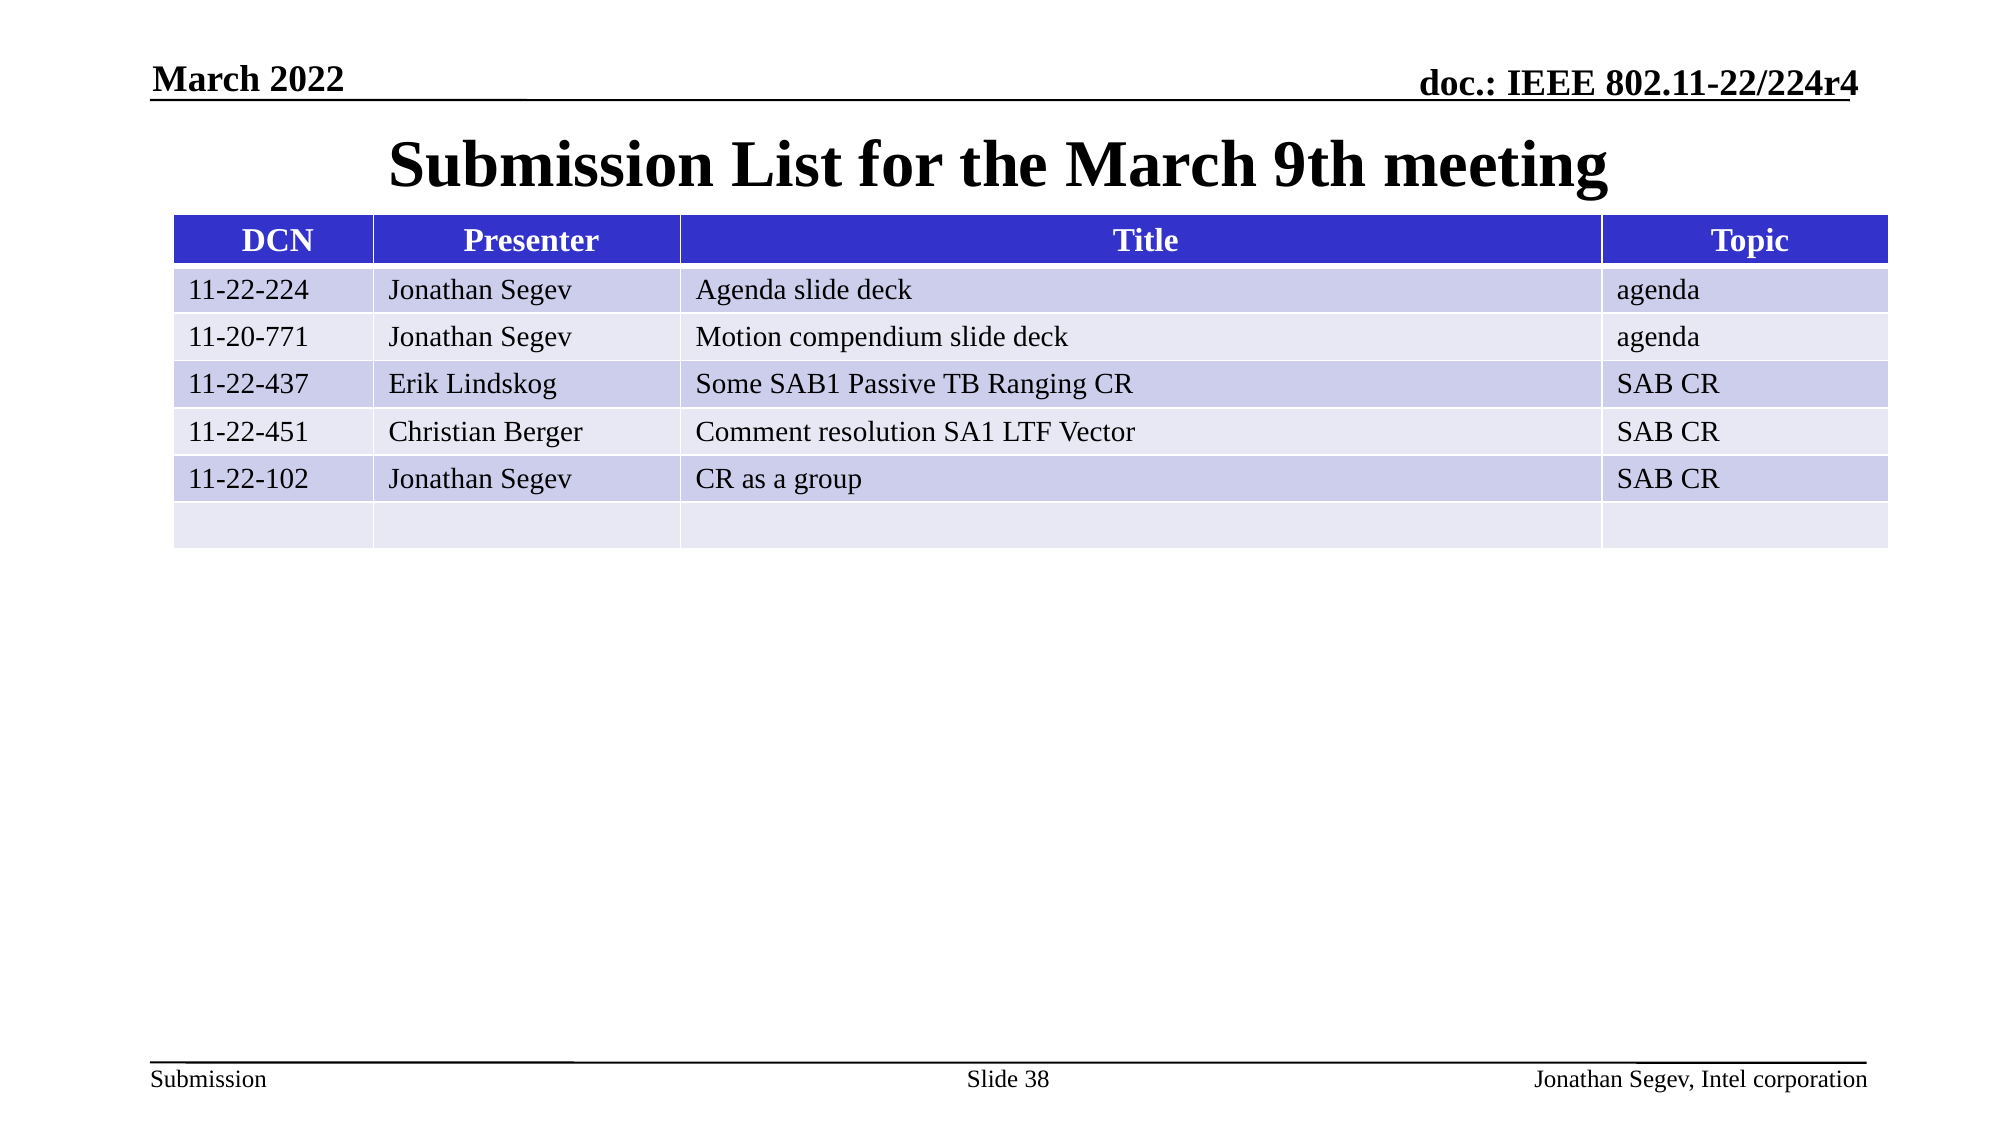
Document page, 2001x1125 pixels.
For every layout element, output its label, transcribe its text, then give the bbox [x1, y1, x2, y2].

table_cell 11-20-771 [174, 314, 373, 360]
table_cell [374, 503, 680, 548]
table_cell Some SAB1 Passive TB Ranging CR [681, 361, 1601, 407]
table_cell SAB CR [1603, 456, 1888, 501]
table_cell Comment resolution SA1 LTF Vector [681, 409, 1601, 454]
table_header DCN [174, 215, 373, 263]
table_cell Motion compendium slide deck [681, 314, 1601, 360]
footer Jonathan Segev, Intel corporation [1171, 1061, 1869, 1093]
table_cell Jonathan Segev [374, 456, 680, 501]
table_header Title [681, 215, 1601, 263]
table_cell [1603, 503, 1888, 548]
table_cell CR as a group [681, 456, 1601, 501]
table_cell Christian Berger [374, 409, 680, 454]
table_cell SAB CR [1603, 409, 1888, 454]
title Submission List for the March 9th meeting [149, 112, 1850, 209]
table_header Presenter [374, 215, 680, 263]
table_cell [681, 503, 1601, 548]
table_cell 11-22-102 [174, 456, 373, 501]
table_header Topic [1603, 215, 1888, 263]
table_cell 11-22-224 [174, 269, 373, 312]
table_cell agenda [1603, 269, 1888, 312]
table_cell SAB CR [1603, 361, 1888, 407]
table_cell [174, 503, 373, 548]
slide_number Slide 38 [950, 1061, 1067, 1123]
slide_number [152, 54, 563, 100]
table_cell Agenda slide deck [681, 269, 1601, 312]
table_cell 11-22-437 [174, 361, 373, 407]
table_cell Jonathan Segev [374, 269, 680, 312]
table_cell Erik Lindskog [374, 361, 680, 407]
table_cell agenda [1603, 314, 1888, 360]
table_cell Jonathan Segev [374, 314, 680, 360]
table_cell 11-22-451 [174, 409, 373, 454]
